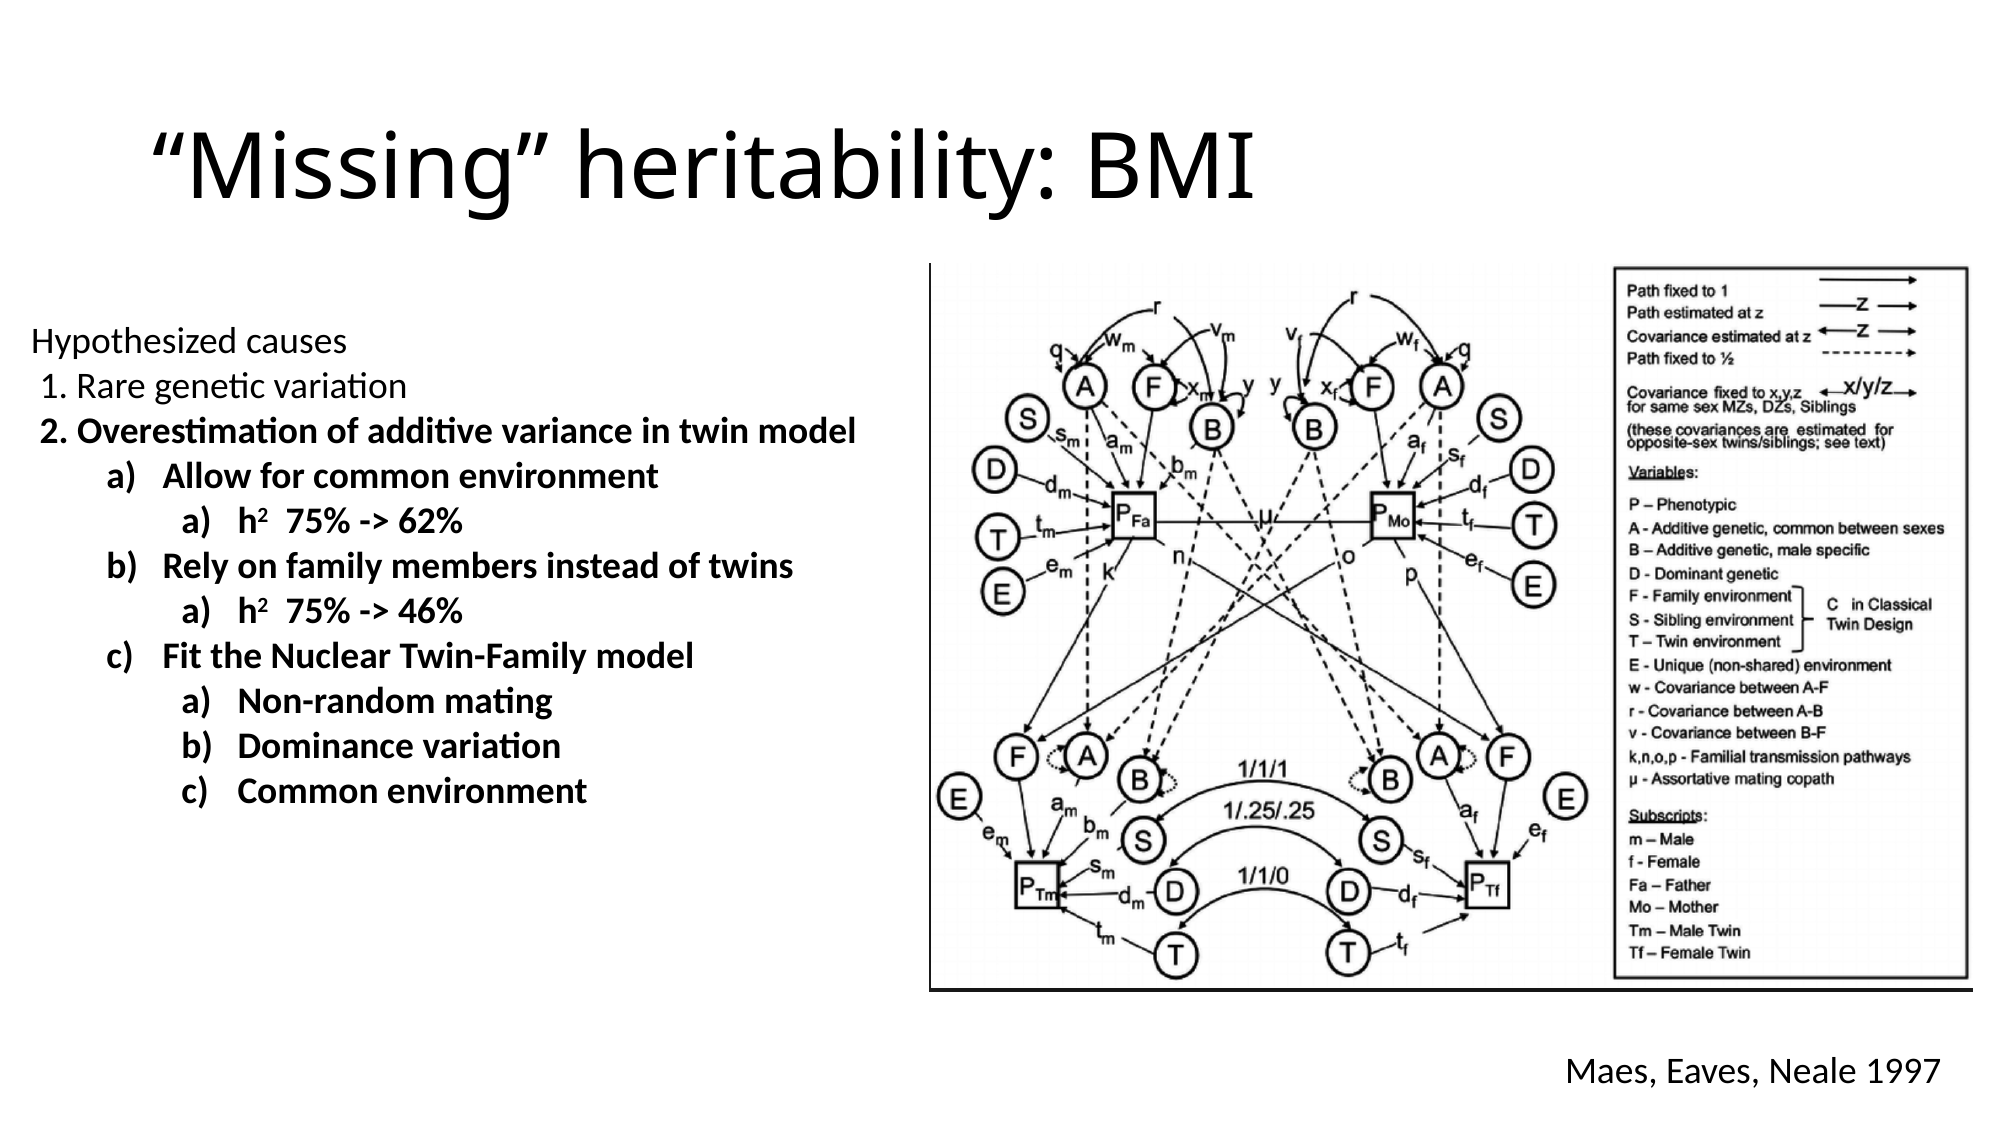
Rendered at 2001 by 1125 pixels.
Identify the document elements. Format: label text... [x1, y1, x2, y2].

text_box Hypothesized causes 1. Rare genetic variation 2. Overestimation of additive variance in twin model Allow for common environment h2 75% -> 62% Rely on family members instead of twins h2 75% -> 46% Fit the Nuclear Twin-Family model Non-random mating Dominance variation Common environment [16, 263, 873, 864]
text_box Maes, Eaves, Neale 1997 [1550, 1038, 1957, 1099]
picture [929, 263, 1973, 993]
text_box “Missing” heritability: BMI [137, 59, 1863, 277]
